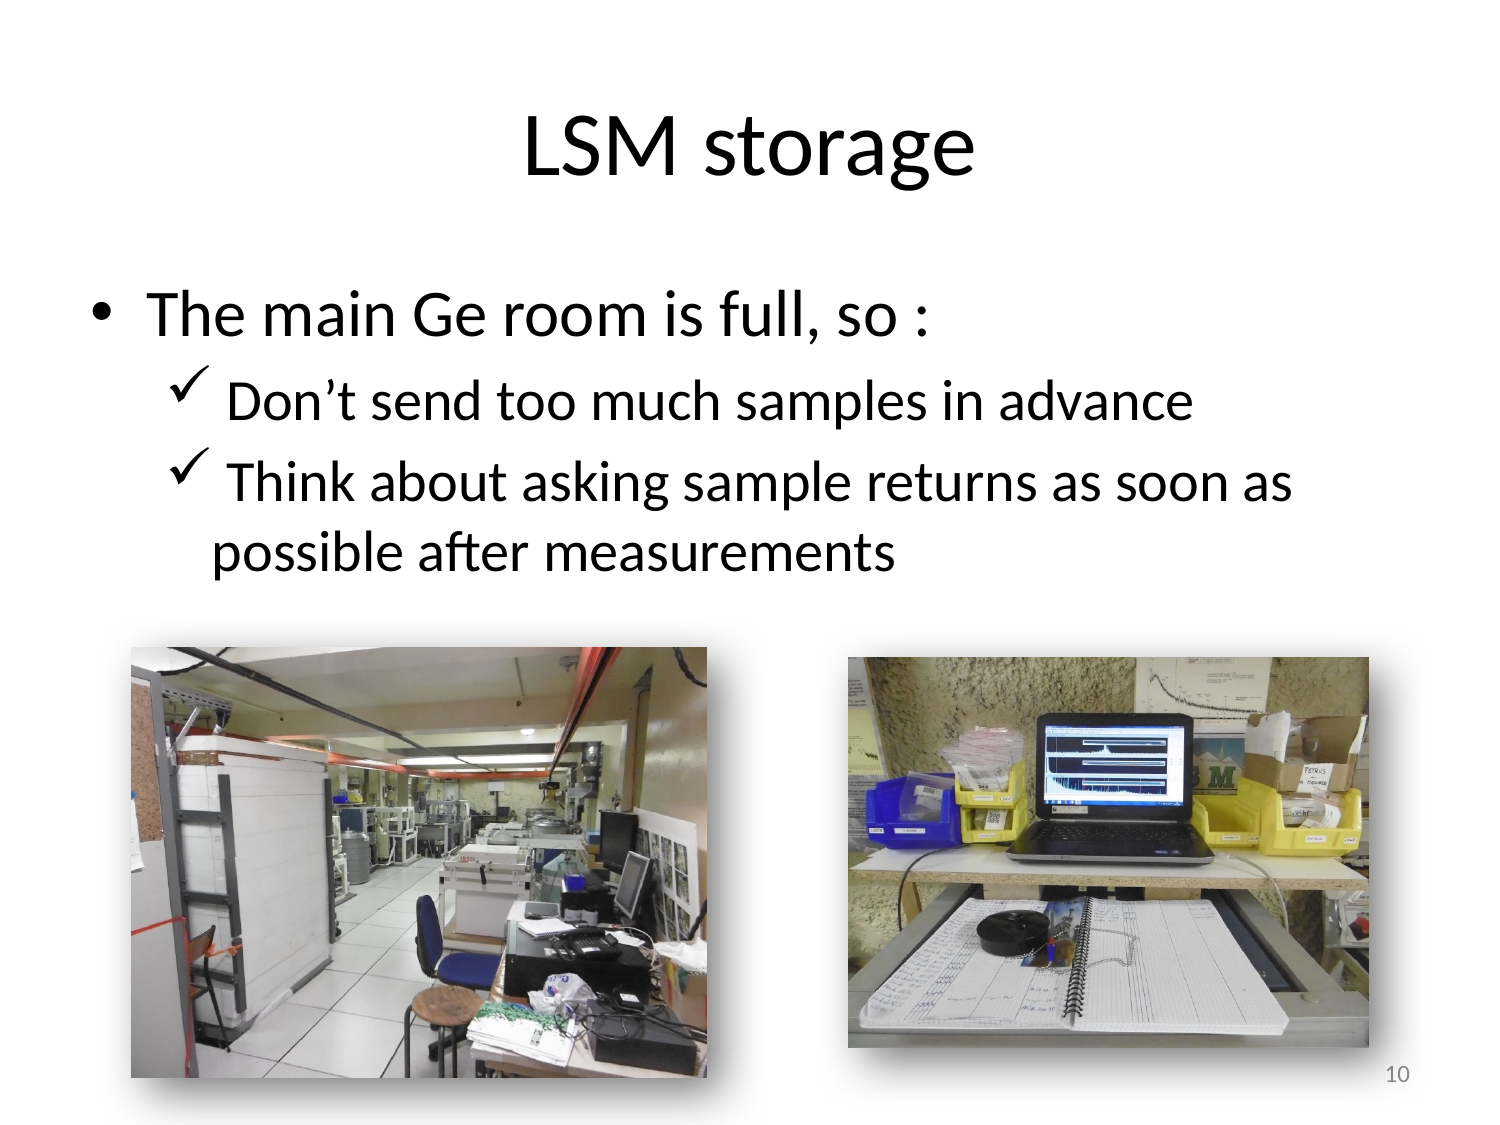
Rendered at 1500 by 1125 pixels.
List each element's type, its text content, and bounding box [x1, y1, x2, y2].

picture [848, 657, 1369, 1048]
title LSM storage [75, 45, 1425, 233]
slide_number 10 [1074, 1042, 1425, 1103]
picture [131, 646, 707, 1079]
list The main Ge room is full, so : Don’t send too much samples in advance Think about asking sample returns as soon as possible after measurements [75, 262, 1425, 1005]
